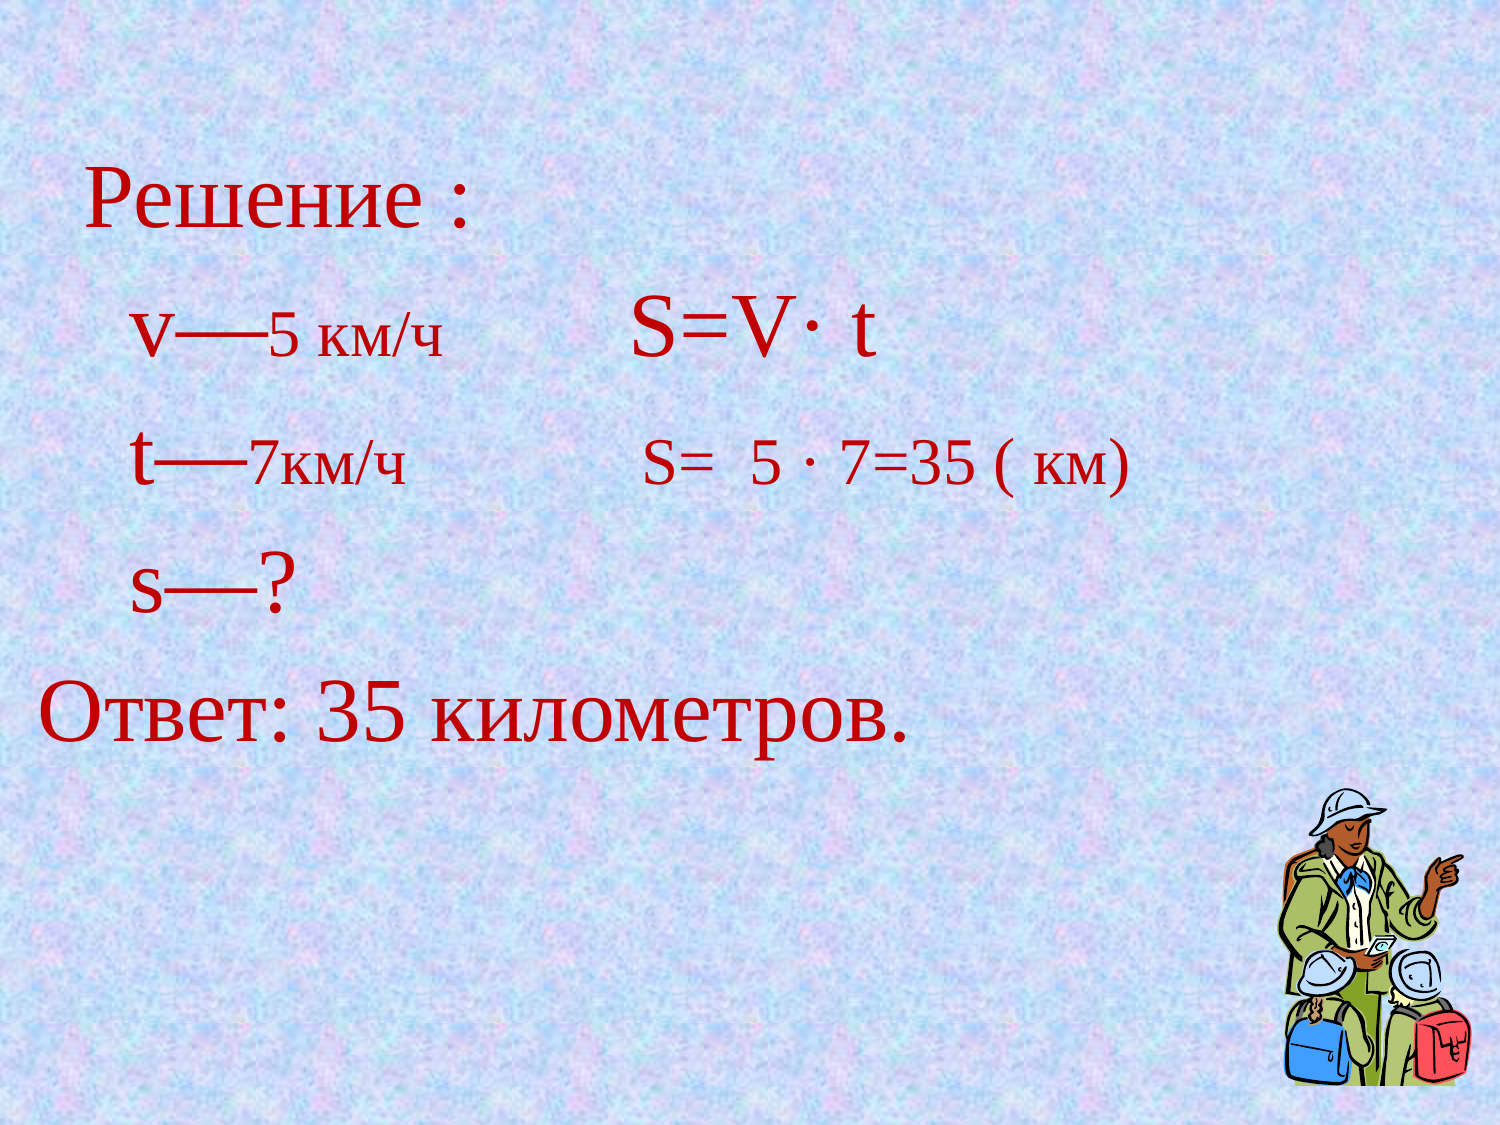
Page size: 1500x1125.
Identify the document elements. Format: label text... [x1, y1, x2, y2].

list Решение : v—5 км/ч S=V· t t—7км/ч S= 5 · 7=35 ( км) s—? Ответ: 35 километров. [0, 0, 1500, 1125]
picture [1276, 786, 1473, 1087]
